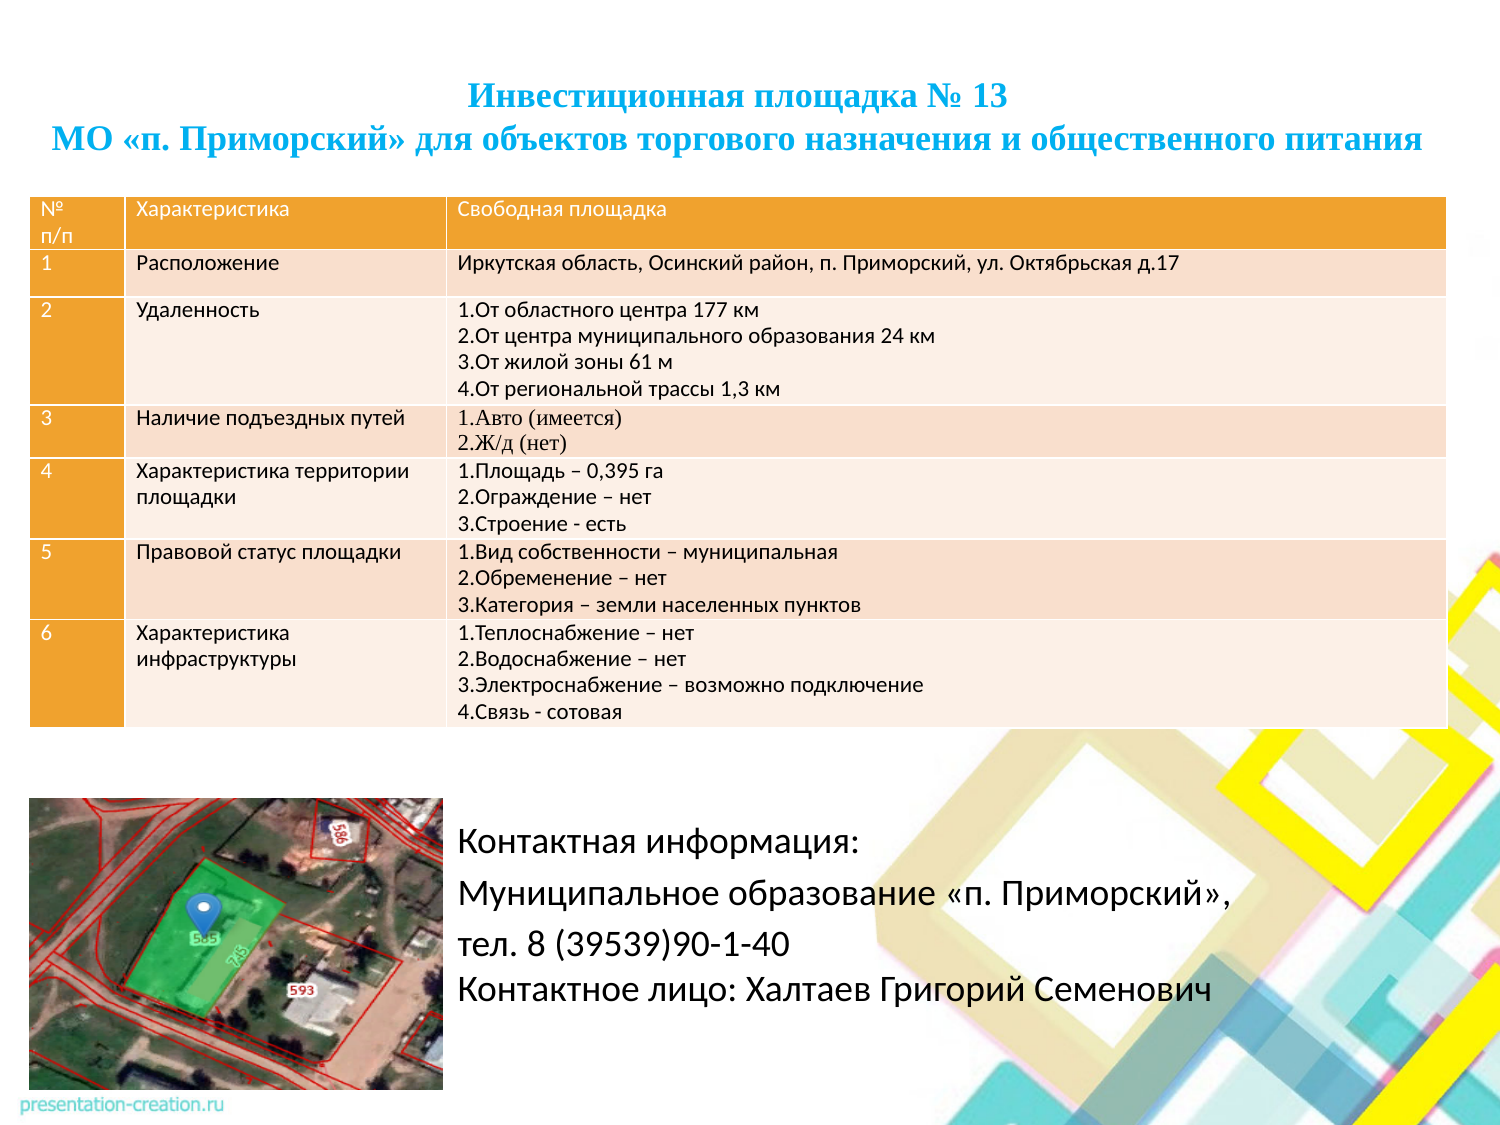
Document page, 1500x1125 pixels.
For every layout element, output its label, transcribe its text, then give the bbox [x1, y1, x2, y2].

text_box Контактная информация: Муниципальное образование «п. Приморский», тел. 8 (39539)90-1-40 Контактное лицо: Халтаев Григорий Семенович [446, 801, 1329, 1017]
table_header Характеристика [126, 197, 446, 249]
table_cell 3 [30, 406, 124, 457]
table_cell Правовой статус площадки [126, 540, 446, 619]
table_cell 1.Авто (имеется) 2.Ж/д (нет) [447, 406, 1446, 457]
table_cell 1.Площадь – 0,395 га 2.Ограждение – нет 3.Строение - есть [447, 459, 1446, 538]
table_cell 1.Вид собственности – муниципальная 2.Обременение – нет 3.Категория – земли населенных пунктов [447, 540, 1446, 619]
table_cell 1.От областного центра 177 км 2.От центра муниципального образования 24 км 3.От жилой зоны 61 м 4.От региональной трассы 1,3 км [447, 298, 1446, 404]
table_cell 2 [30, 298, 124, 404]
table_cell Наличие подъездных путей [126, 406, 446, 457]
picture [0, 0, 1500, 1125]
table_cell 1 [30, 250, 124, 296]
table_cell Характеристика территории площадки [126, 459, 446, 538]
table_cell Расположение [126, 250, 446, 296]
table_cell Удаленность [126, 298, 446, 404]
table_cell 4 [30, 459, 124, 538]
table_cell Характеристика инфраструктуры [126, 620, 446, 727]
table_header Свободная площадка [447, 197, 1446, 249]
table_cell 6 [30, 620, 124, 727]
table_cell 1.Теплоснабжение – нет 2.Водоснабжение – нет 3.Электроснабжение – возможно подключение 4.Связь - сотовая [447, 620, 1446, 727]
table_header № п/п [30, 197, 124, 249]
title Инвестиционная площадка № 13 МО «п. Приморский» для объектов торгового назначения и общественного питания [29, 43, 1447, 185]
table_cell Иркутская область, Осинский район, п. Приморский, ул. Октябрьская д.17 [447, 250, 1446, 296]
table_cell 5 [30, 540, 124, 619]
